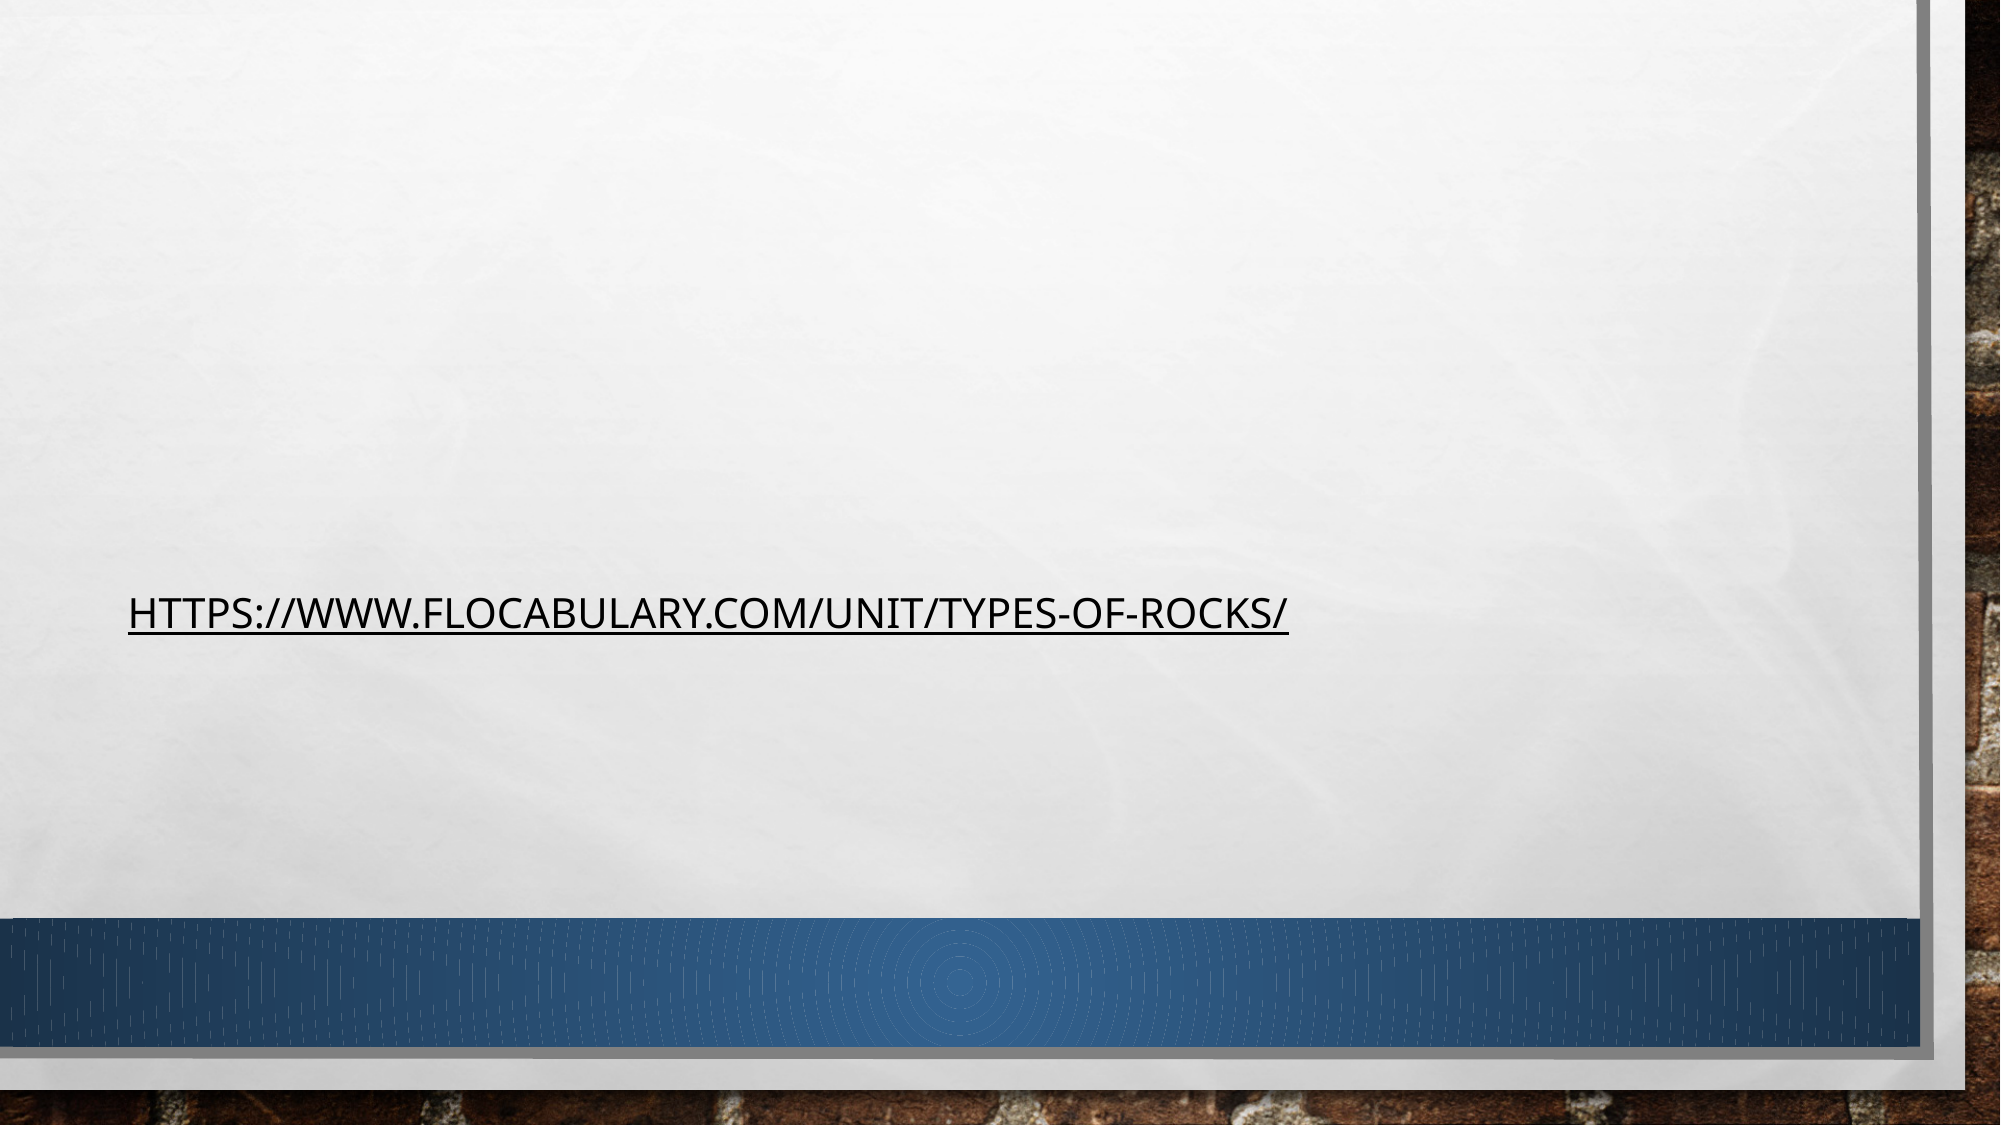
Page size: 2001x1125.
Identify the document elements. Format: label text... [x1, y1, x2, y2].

picture [0, 0, 2000, 1125]
list https://www.flocabulary.com/unit/types-of-rocks/ [112, 338, 1818, 882]
